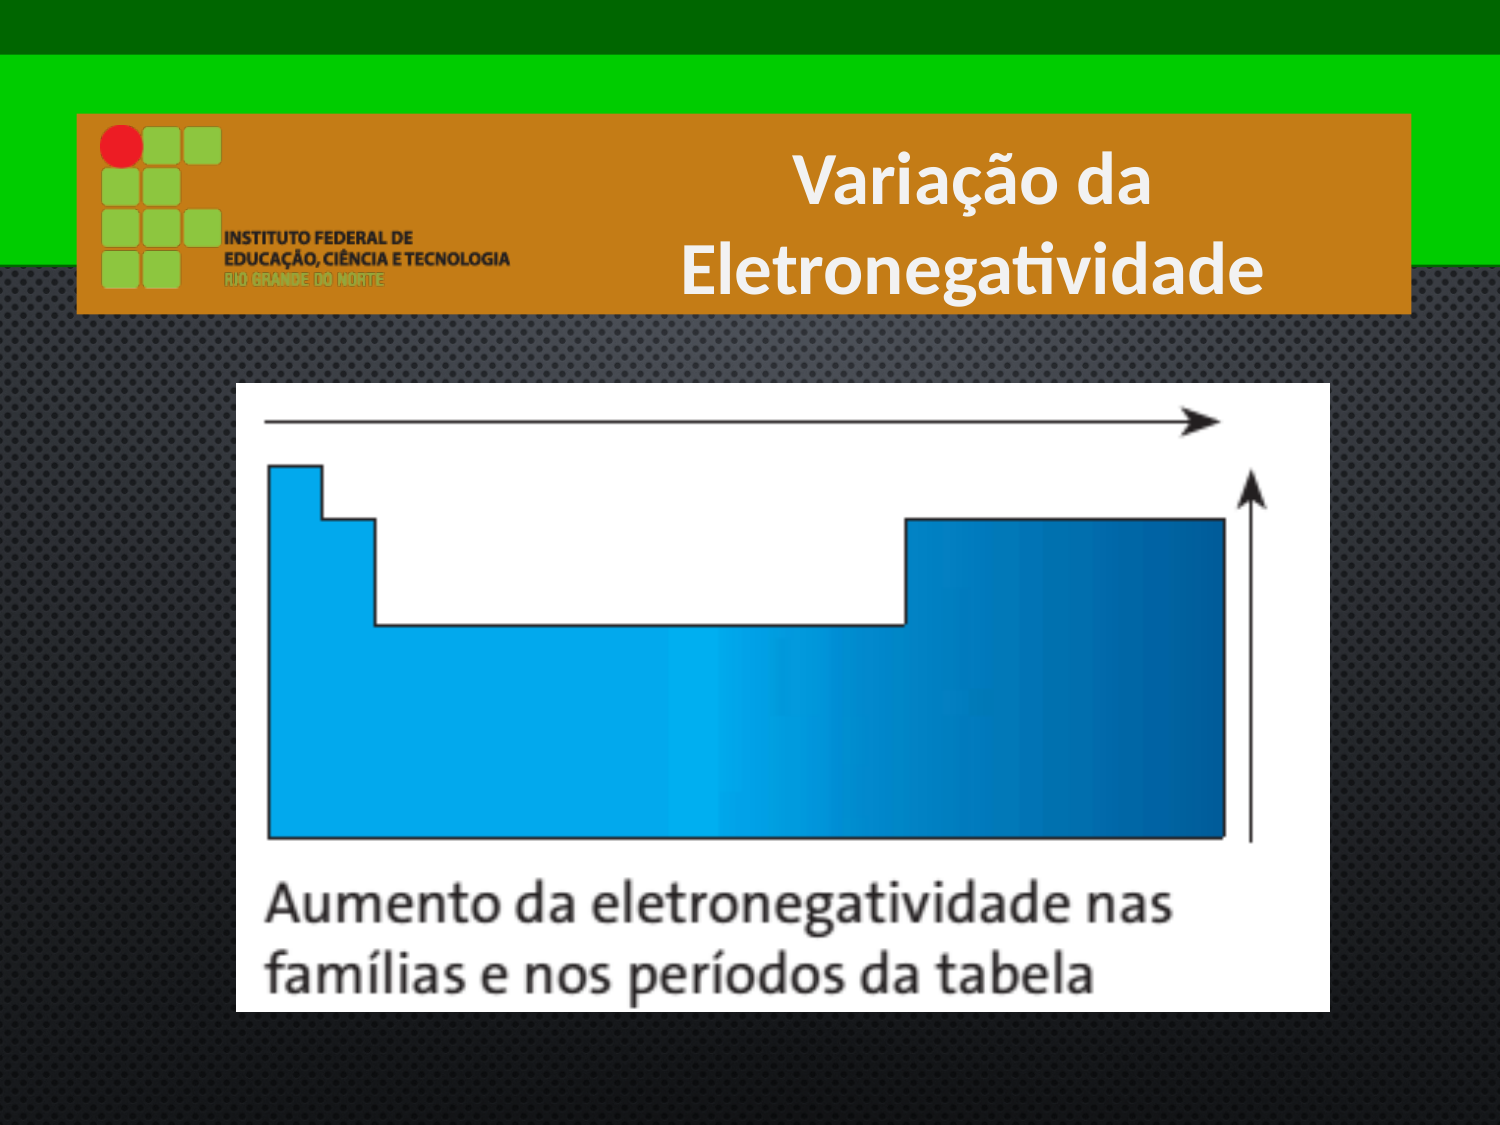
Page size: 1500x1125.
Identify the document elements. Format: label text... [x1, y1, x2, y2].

text_box [0, 53, 1500, 266]
picture [100, 125, 535, 290]
text_box Variação da Eletronegatividade [583, 122, 1363, 231]
text_box [75, 112, 1413, 316]
text_box [0, 0, 1500, 53]
picture [236, 383, 1330, 1012]
